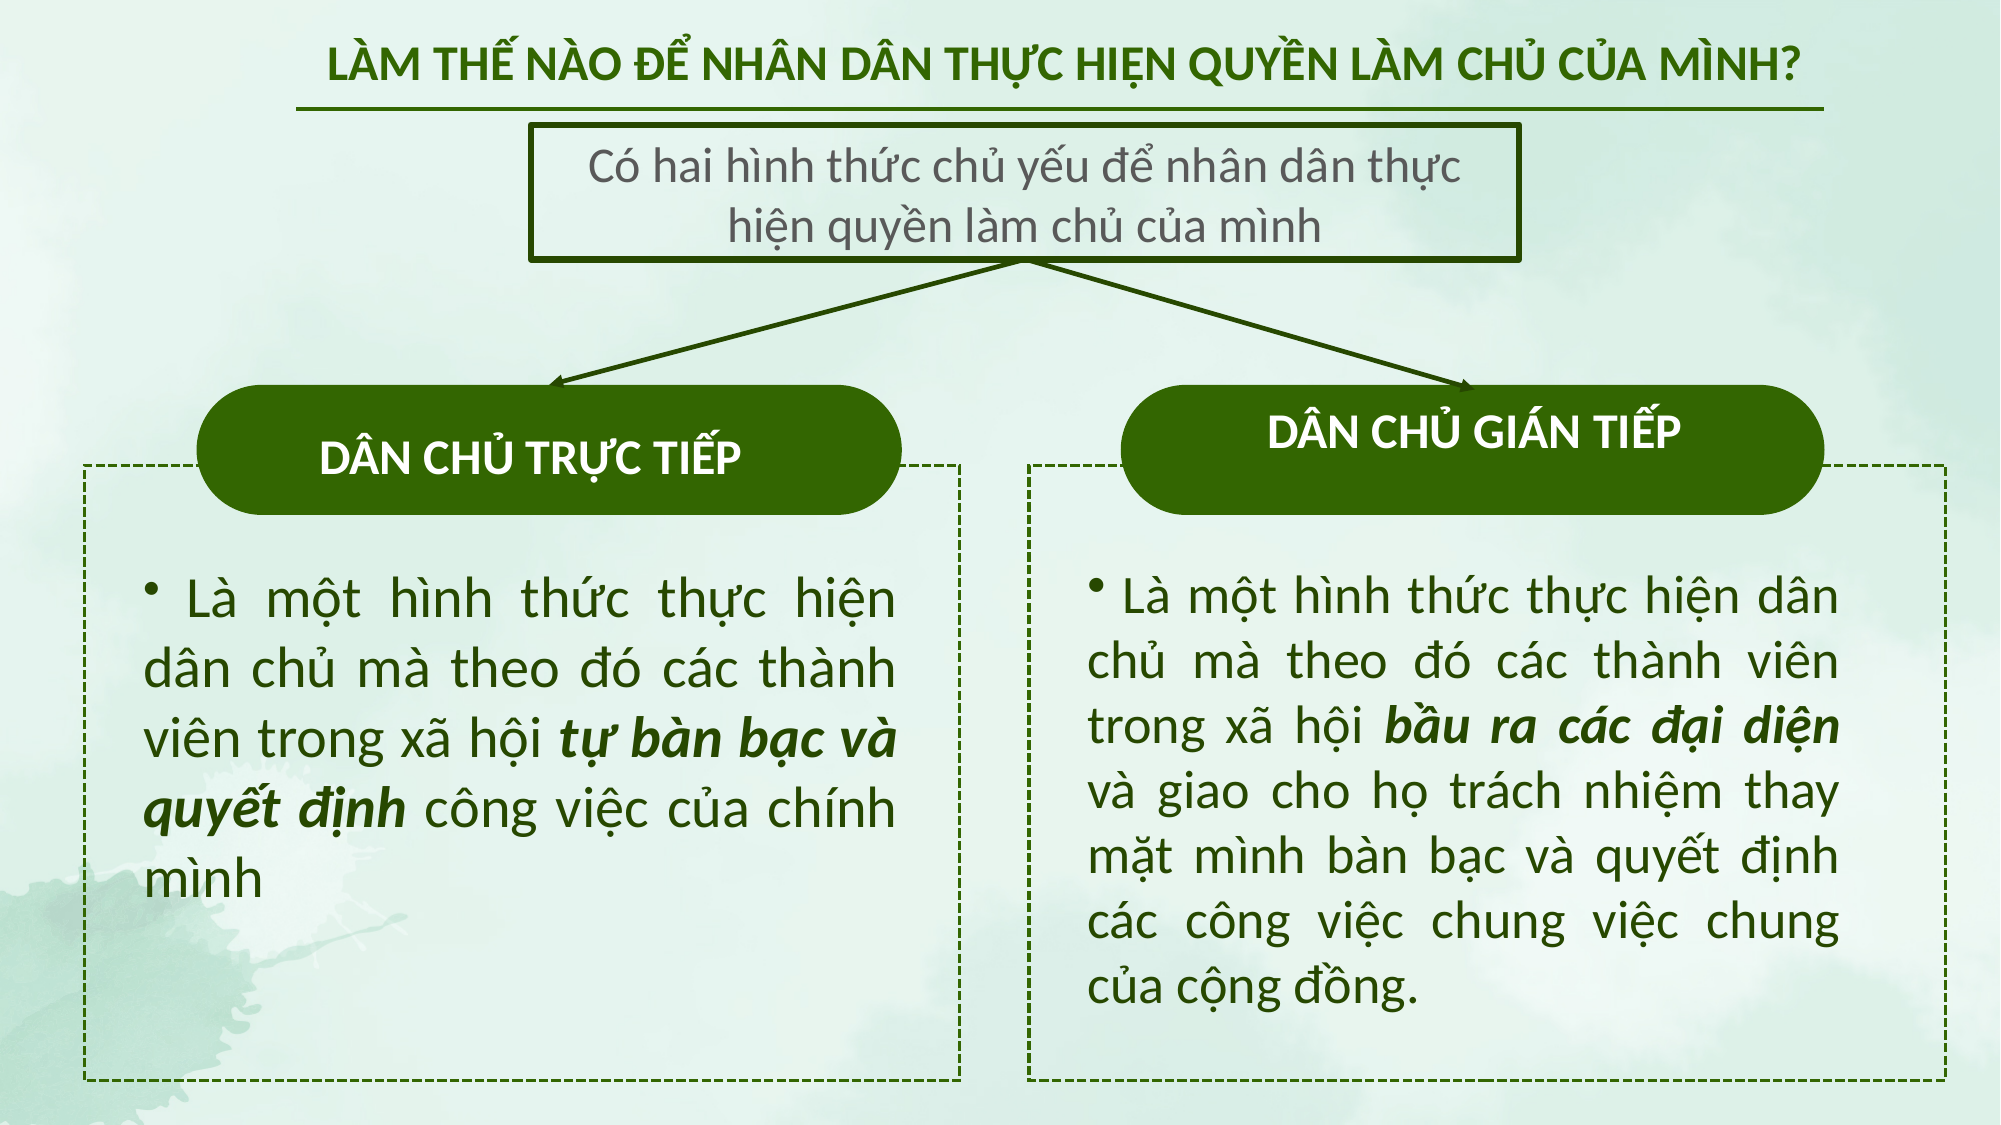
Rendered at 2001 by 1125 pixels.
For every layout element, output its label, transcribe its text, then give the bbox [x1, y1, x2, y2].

text_box LÀM THẾ NÀO ĐỂ NHÂN DÂN THỰC HIỆN QUYỀN LÀM CHỦ CỦA MÌNH? [312, 23, 1859, 98]
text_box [1120, 384, 1825, 515]
text_box Có hai hình thức chủ yếu để nhân dân thực hiện quyền làm chủ của mình [530, 124, 1520, 260]
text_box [1025, 259, 1475, 390]
text_box [83, 464, 961, 1081]
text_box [549, 260, 1026, 385]
text_box [1028, 464, 1946, 1081]
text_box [196, 384, 902, 515]
picture [0, 0, 2001, 1125]
text_box Là một hình thức thực hiện dân chủ mà theo đó các thành viên trong xã hội tự bàn bạc và quyết định công việc của chính mình [128, 552, 913, 917]
text_box Là một hình thức thực hiện dân chủ mà theo đó các thành viên trong xã hội bầu ra các đại diện và giao cho họ trách nhiệm thay mặt mình bàn bạc và quyết định các công việc chung việc chung của cộng đồng. [1072, 552, 1857, 1022]
